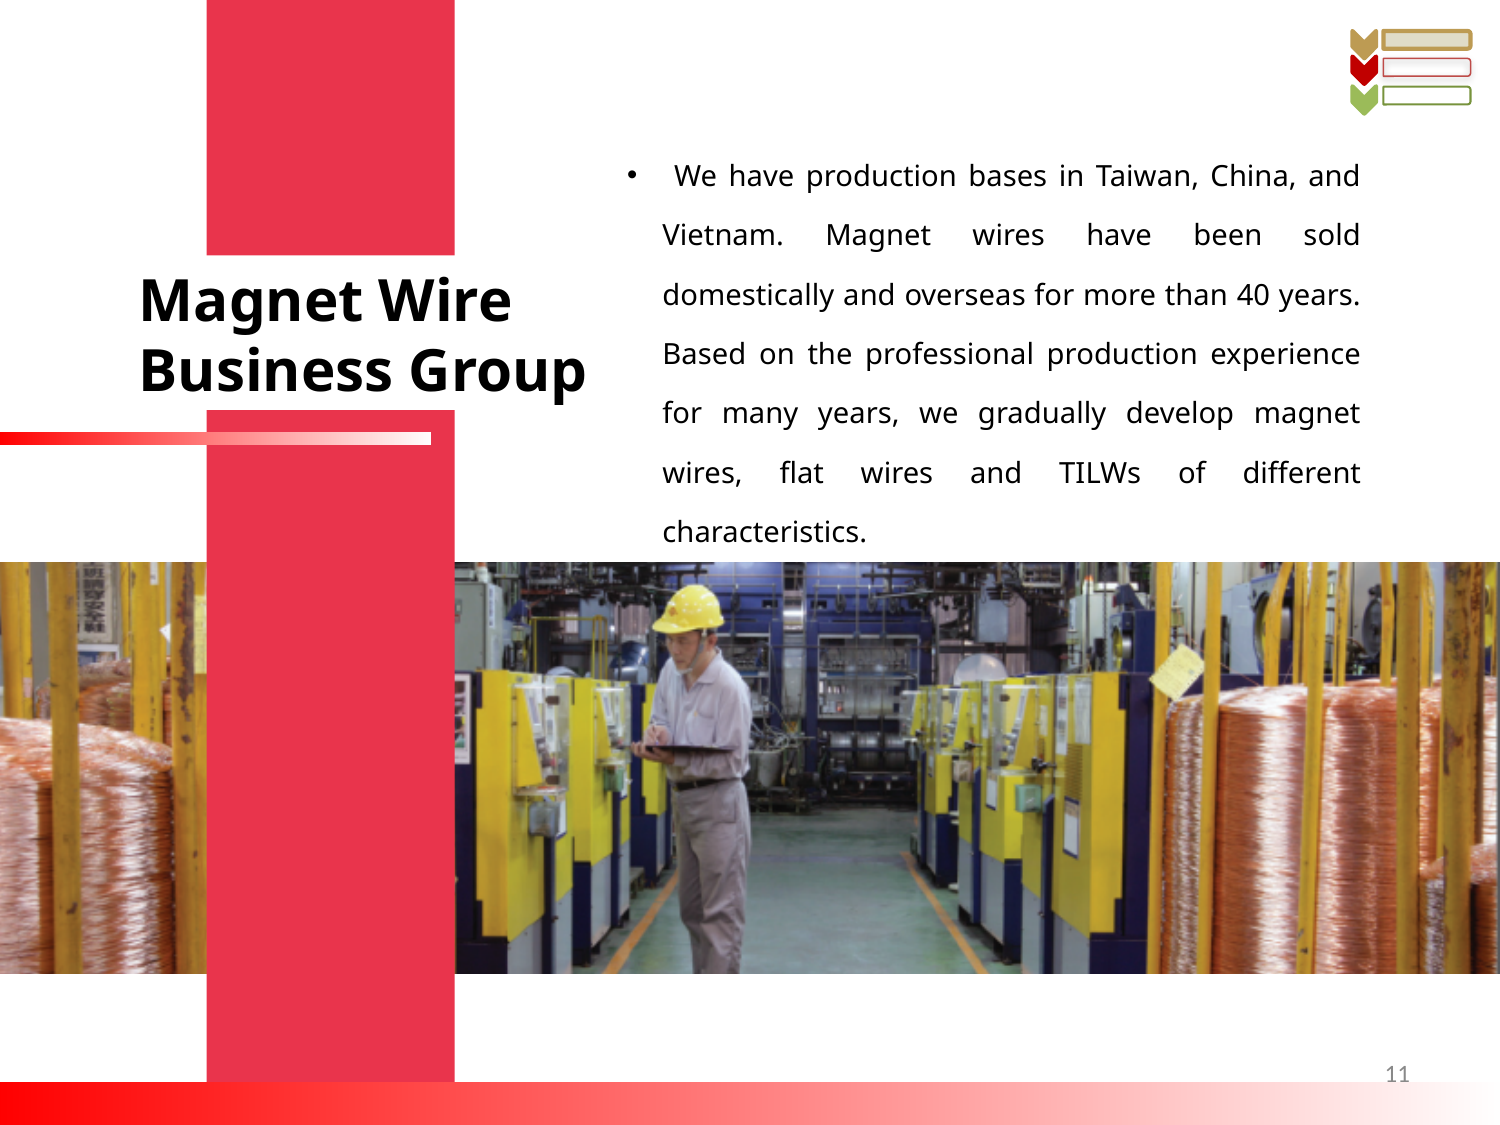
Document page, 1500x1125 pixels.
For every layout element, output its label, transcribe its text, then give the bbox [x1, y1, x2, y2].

text_box We have production bases in Taiwan, China, and Vietnam. Magnet wires have been sold domestically and overseas for more than 40 years. Based on the professional production experience for many years, we gradually develop magnet wires, flat wires and TILWs of different characteristics. [572, 125, 1376, 556]
text_box [204, 0, 457, 255]
text_box Magnet Wire Business Group [123, 255, 572, 410]
picture [0, 562, 1500, 974]
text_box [1352, 30, 1471, 114]
slide_number 11 [1074, 1042, 1425, 1103]
text_box [204, 410, 457, 560]
text_box [204, 983, 457, 1080]
text_box [0, 430, 433, 446]
text_box [0, 1080, 1500, 1125]
